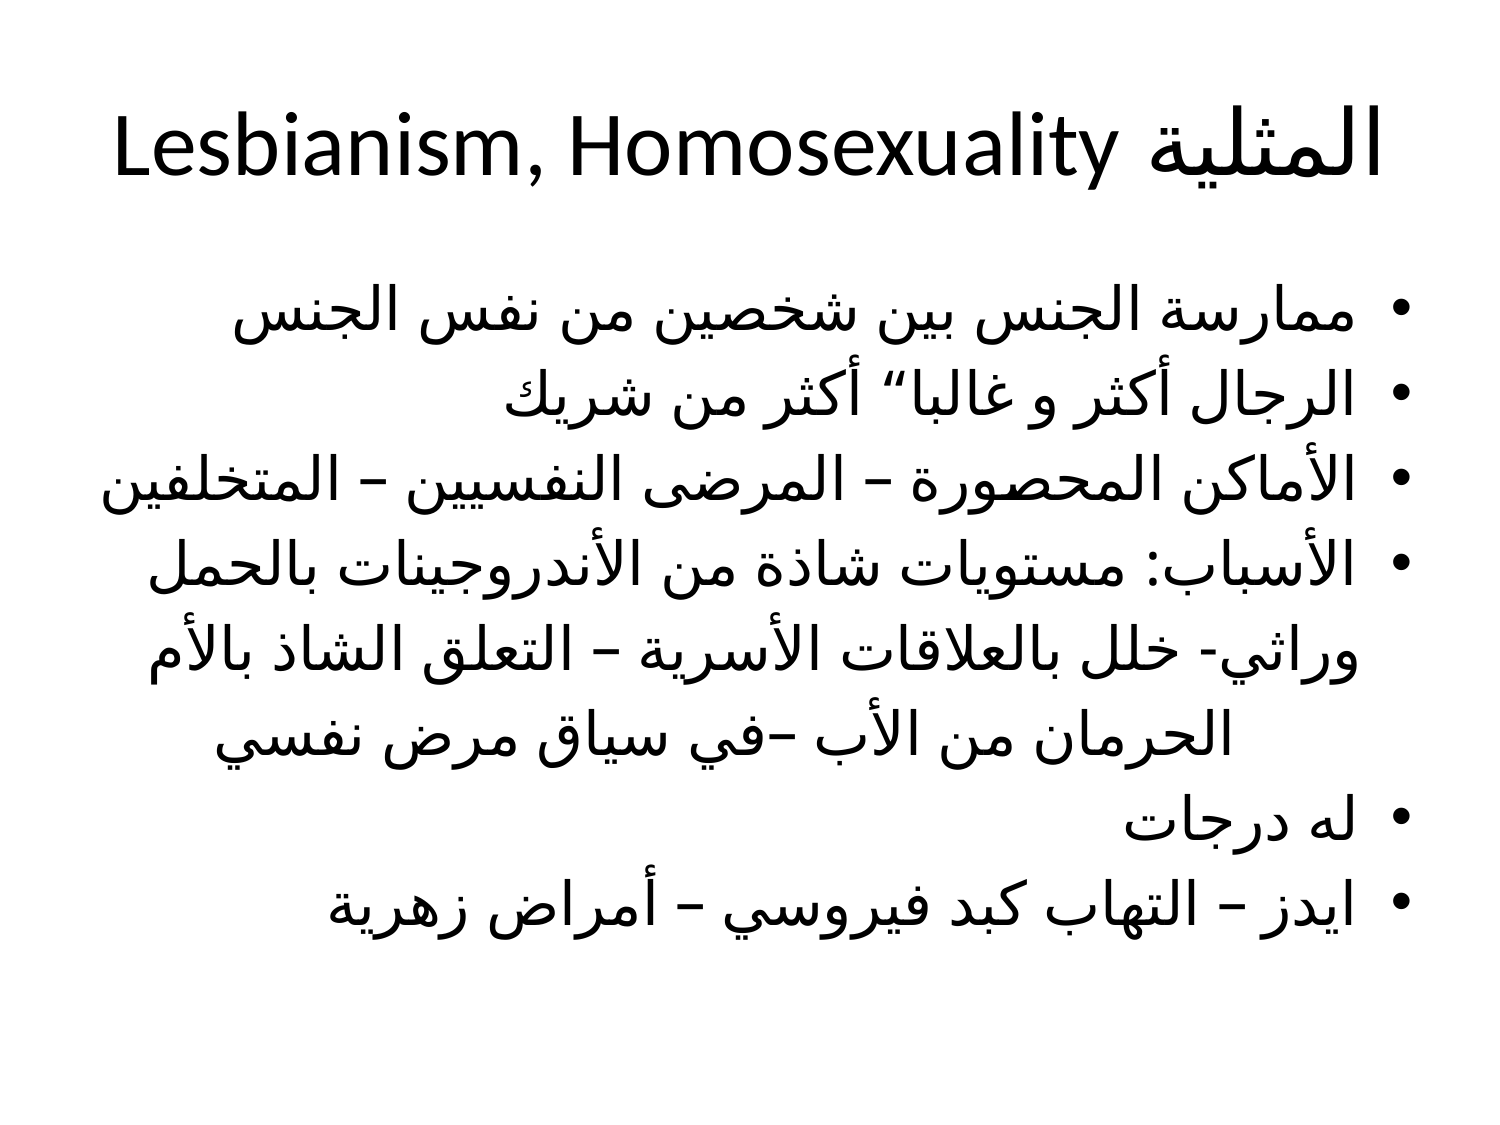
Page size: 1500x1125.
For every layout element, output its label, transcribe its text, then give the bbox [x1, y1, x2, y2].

list ممارسة الجنس بين شخصين من نفس الجنس الرجال أكثر و غالبا“ أكثر من شريك الأماكن المحصورة – المرضى النفسيين – المتخلفين الأسباب: مستويات شاذة من الأندروجينات بالحمل وراثي- خلل بالعلاقات الأسرية – التعلق الشاذ بالأم الحرمان من الأب –في سياق مرض نفسي له درجات ايدز – التهاب كبد فيروسي – أمراض زهرية [75, 262, 1425, 1005]
title المثلية Lesbianism, Homosexuality [75, 45, 1425, 233]
